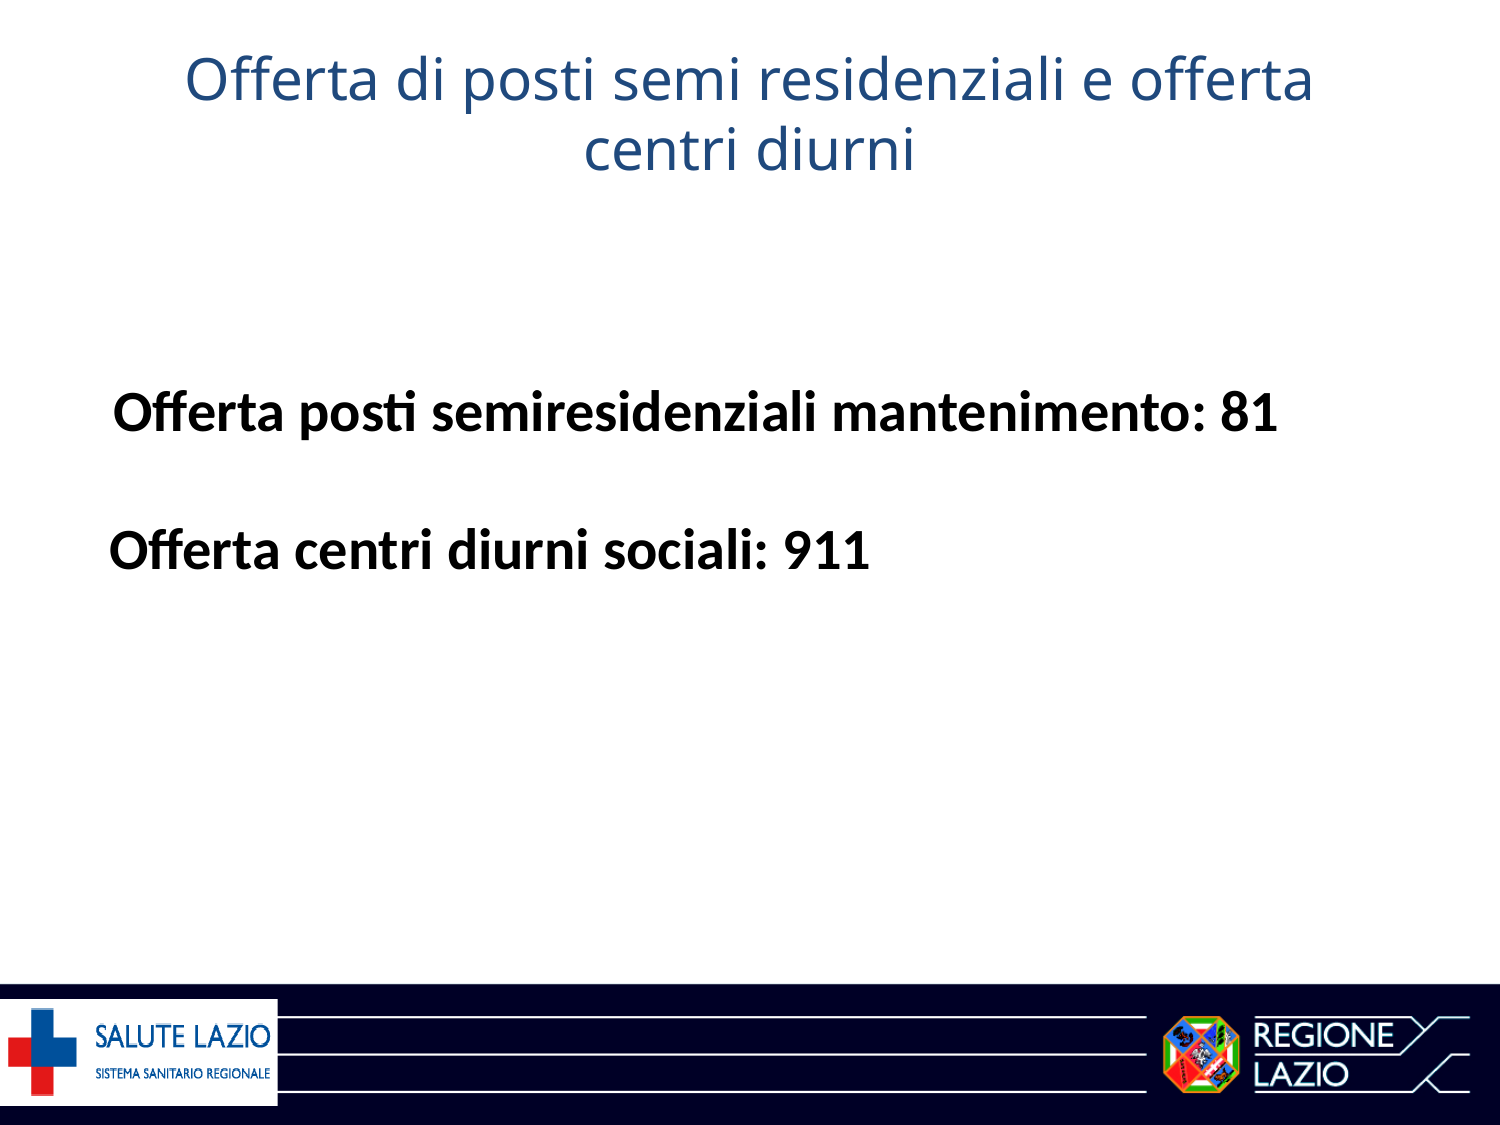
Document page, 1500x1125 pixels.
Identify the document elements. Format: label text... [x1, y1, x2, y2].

text_box Offerta posti semiresidenziali mantenimento: 81 [98, 365, 1295, 451]
picture [0, 1, 1500, 1125]
text_box Offerta centri diurni sociali: 911 [94, 503, 887, 589]
text_box Offerta di posti semi residenziali e offerta centri diurni [88, 34, 1412, 190]
